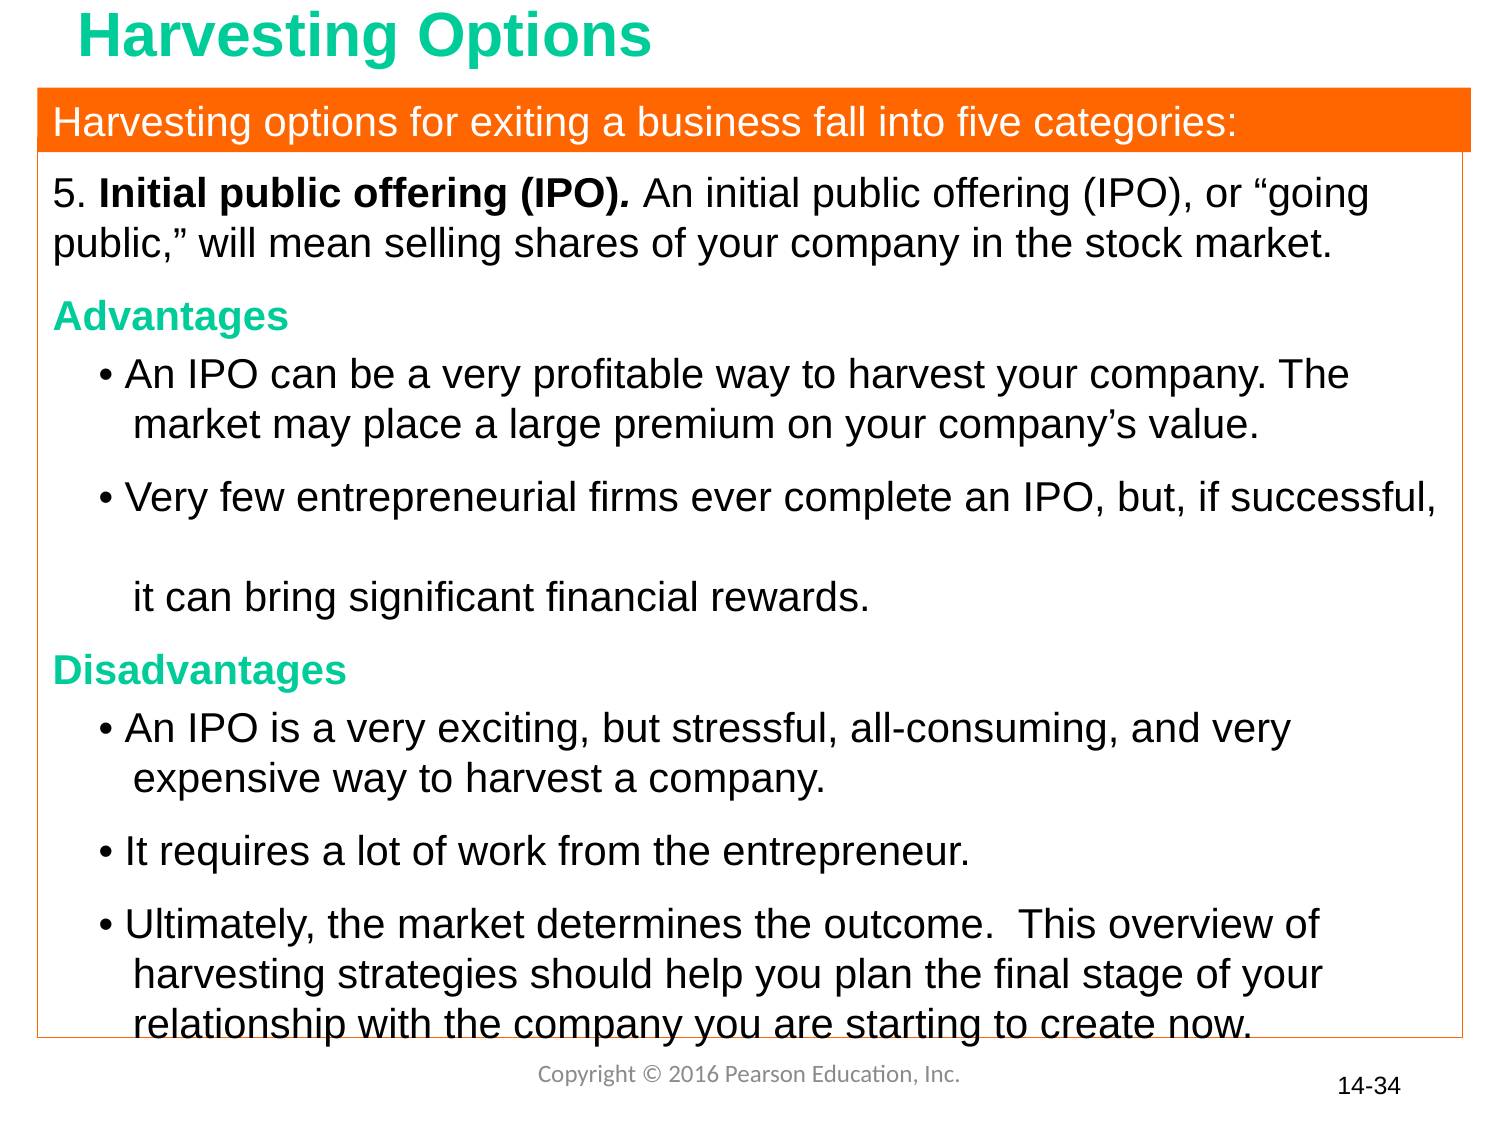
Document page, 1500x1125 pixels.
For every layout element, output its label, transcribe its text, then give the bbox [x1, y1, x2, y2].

title Harvesting Options [62, 0, 1413, 125]
text_box Harvesting options for exiting a business fall into five categories: [37, 87, 1471, 153]
list 5. Initial public offering (IPO). An initial public offering (IPO), or “going public,” will mean selling shares of your company in the stock market. Advantages • An IPO can be a very profitable way to harvest your company. The market may place a large premium on your company’s value. • Very few entrepreneurial firms ever complete an IPO, but, if successful, it can bring significant financial rewards. Disadvantages • An IPO is a very exciting, but stressful, all-consuming, and very expensive way to harvest a company. • It requires a lot of work from the entrepreneur. • Ultimately, the market determines the outcome. This overview of harvesting strategies should help you plan the final stage of your relationship with the company you are starting to create now. [37, 153, 1463, 1038]
footer Copyright © 2016 Pearson Education, Inc. [512, 1042, 988, 1103]
